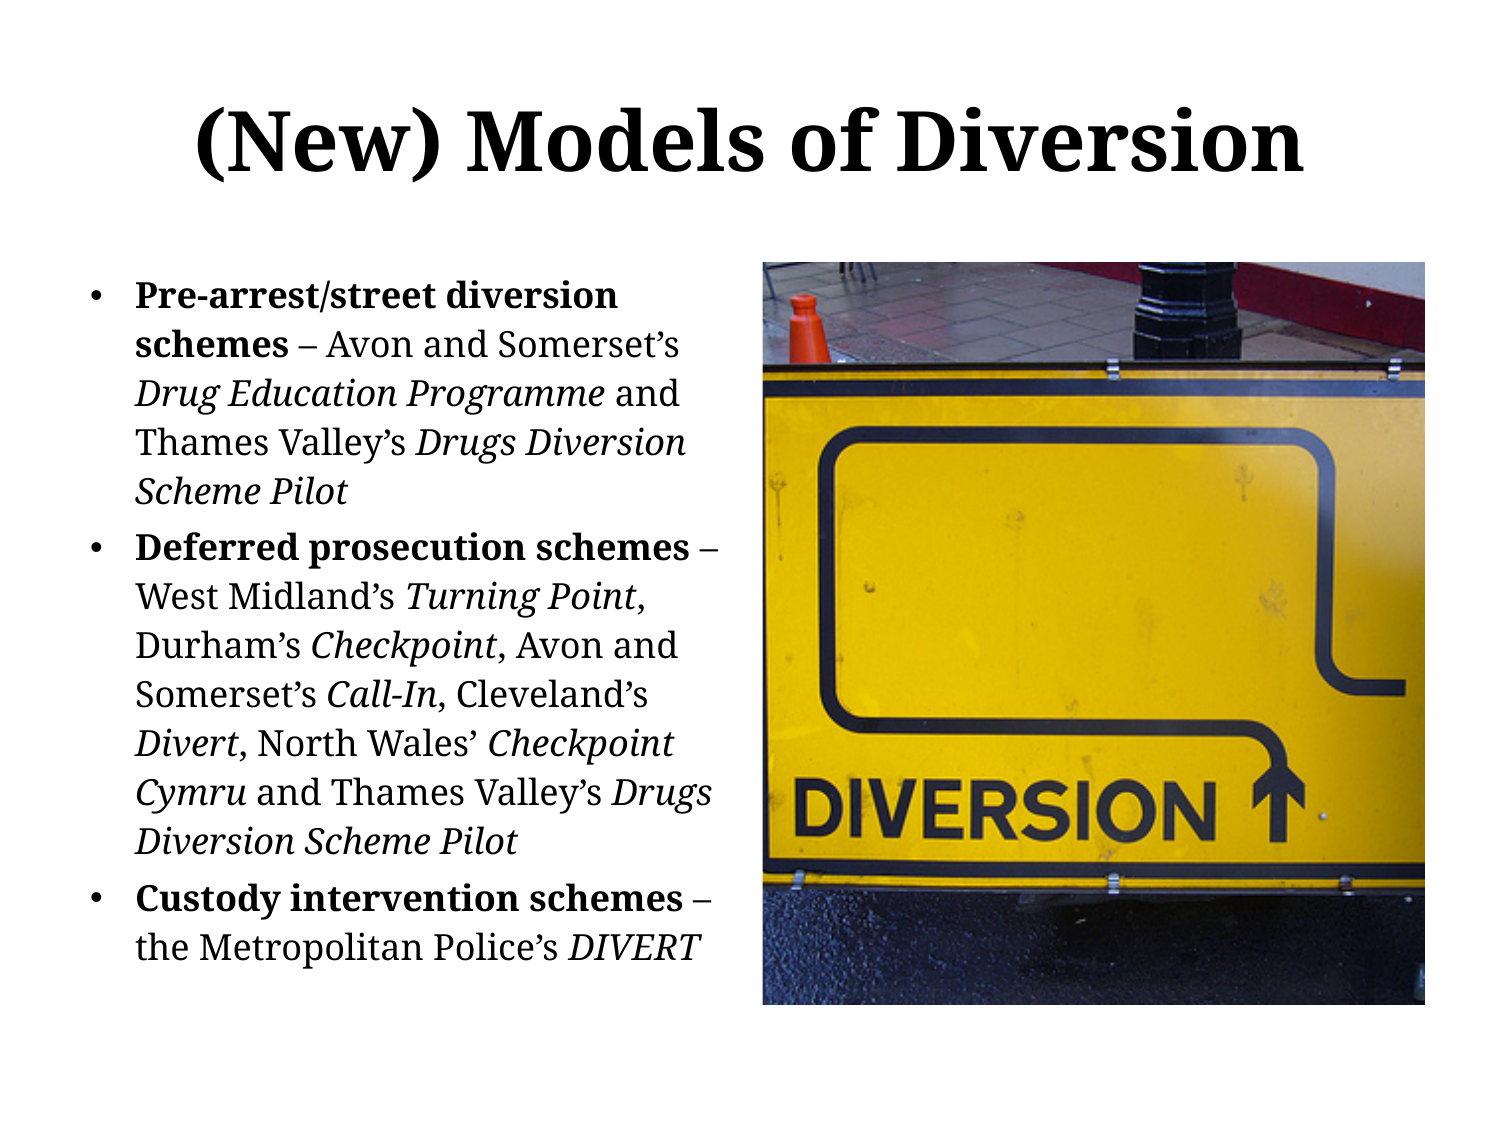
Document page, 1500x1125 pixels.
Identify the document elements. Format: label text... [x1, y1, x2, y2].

list Pre-arrest/street diversion schemes – Avon and Somerset’s Drug Education Programme and Thames Valley’s Drugs Diversion Scheme Pilot Deferred prosecution schemes – West Midland’s Turning Point, Durham’s Checkpoint, Avon and Somerset’s Call-In, Cleveland’s Divert, North Wales’ Checkpoint Cymru and Thames Valley’s Drugs Diversion Scheme Pilot Custody intervention schemes – the Metropolitan Police’s DIVERT [75, 262, 738, 1005]
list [762, 262, 1426, 1006]
title (New) Models of Diversion [75, 45, 1425, 233]
